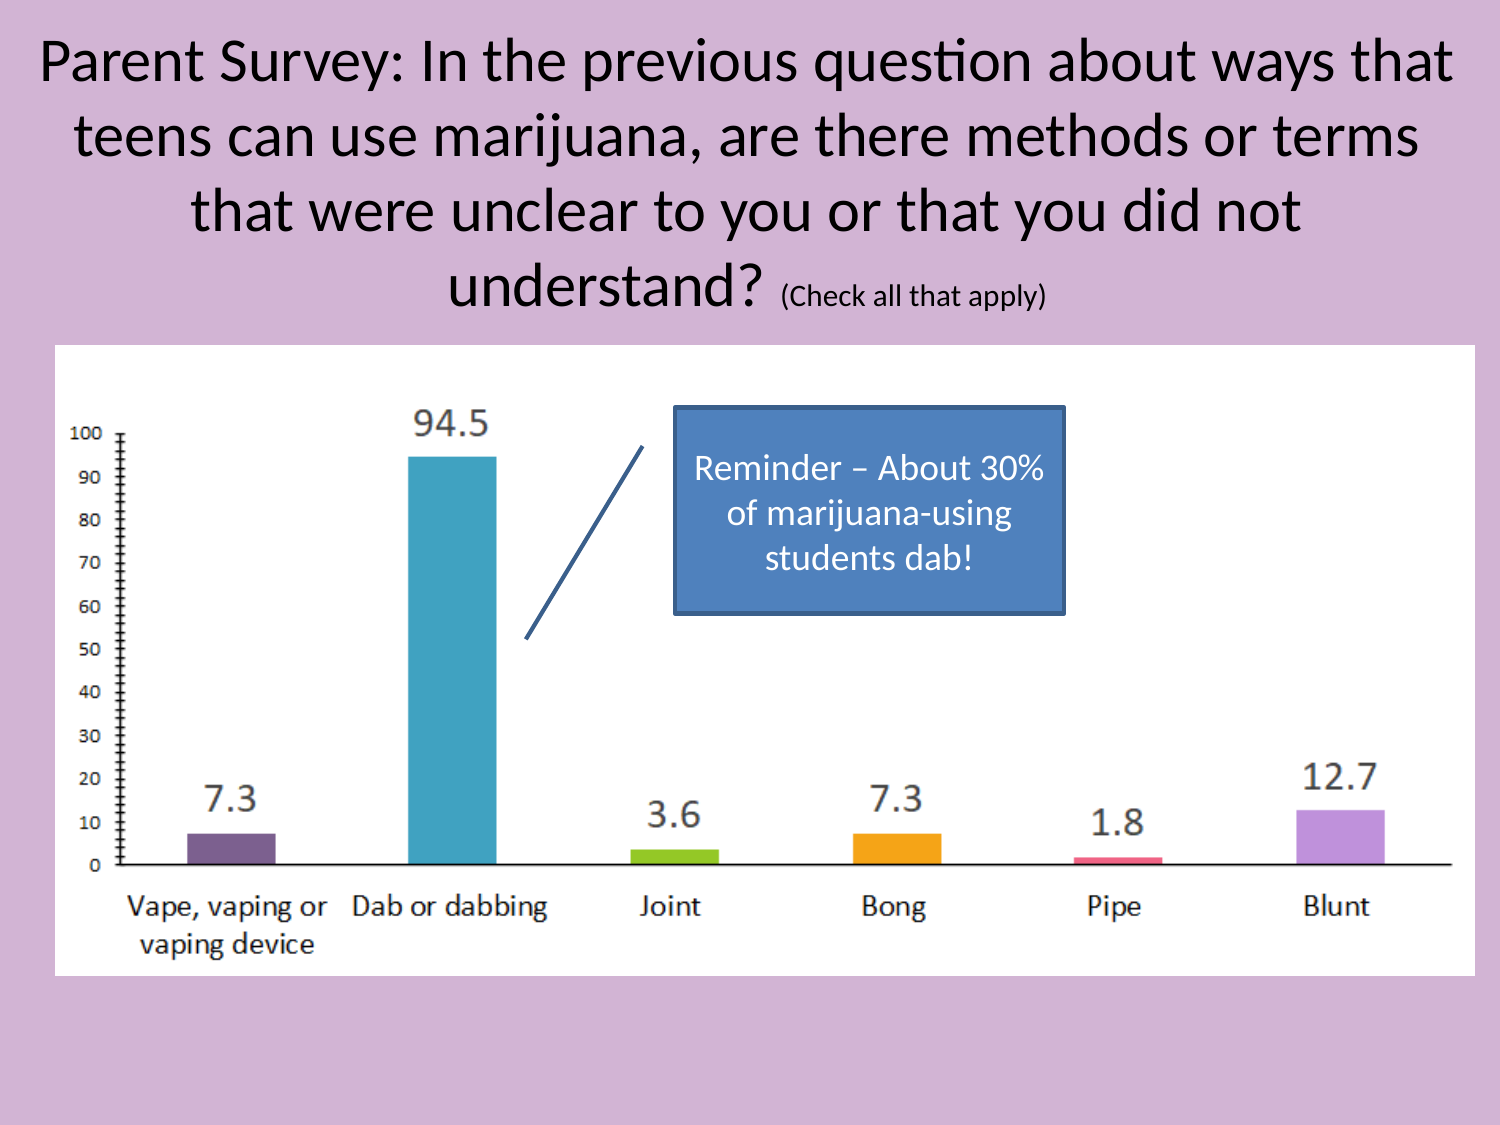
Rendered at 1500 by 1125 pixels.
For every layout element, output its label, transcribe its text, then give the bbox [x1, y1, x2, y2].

title Parent Survey: In the previous question about ways that teens can use marijuana, are there methods or terms that were unclear to you or that you did not understand? (Check all that apply) [14, 75, 1481, 263]
picture [55, 344, 1475, 976]
